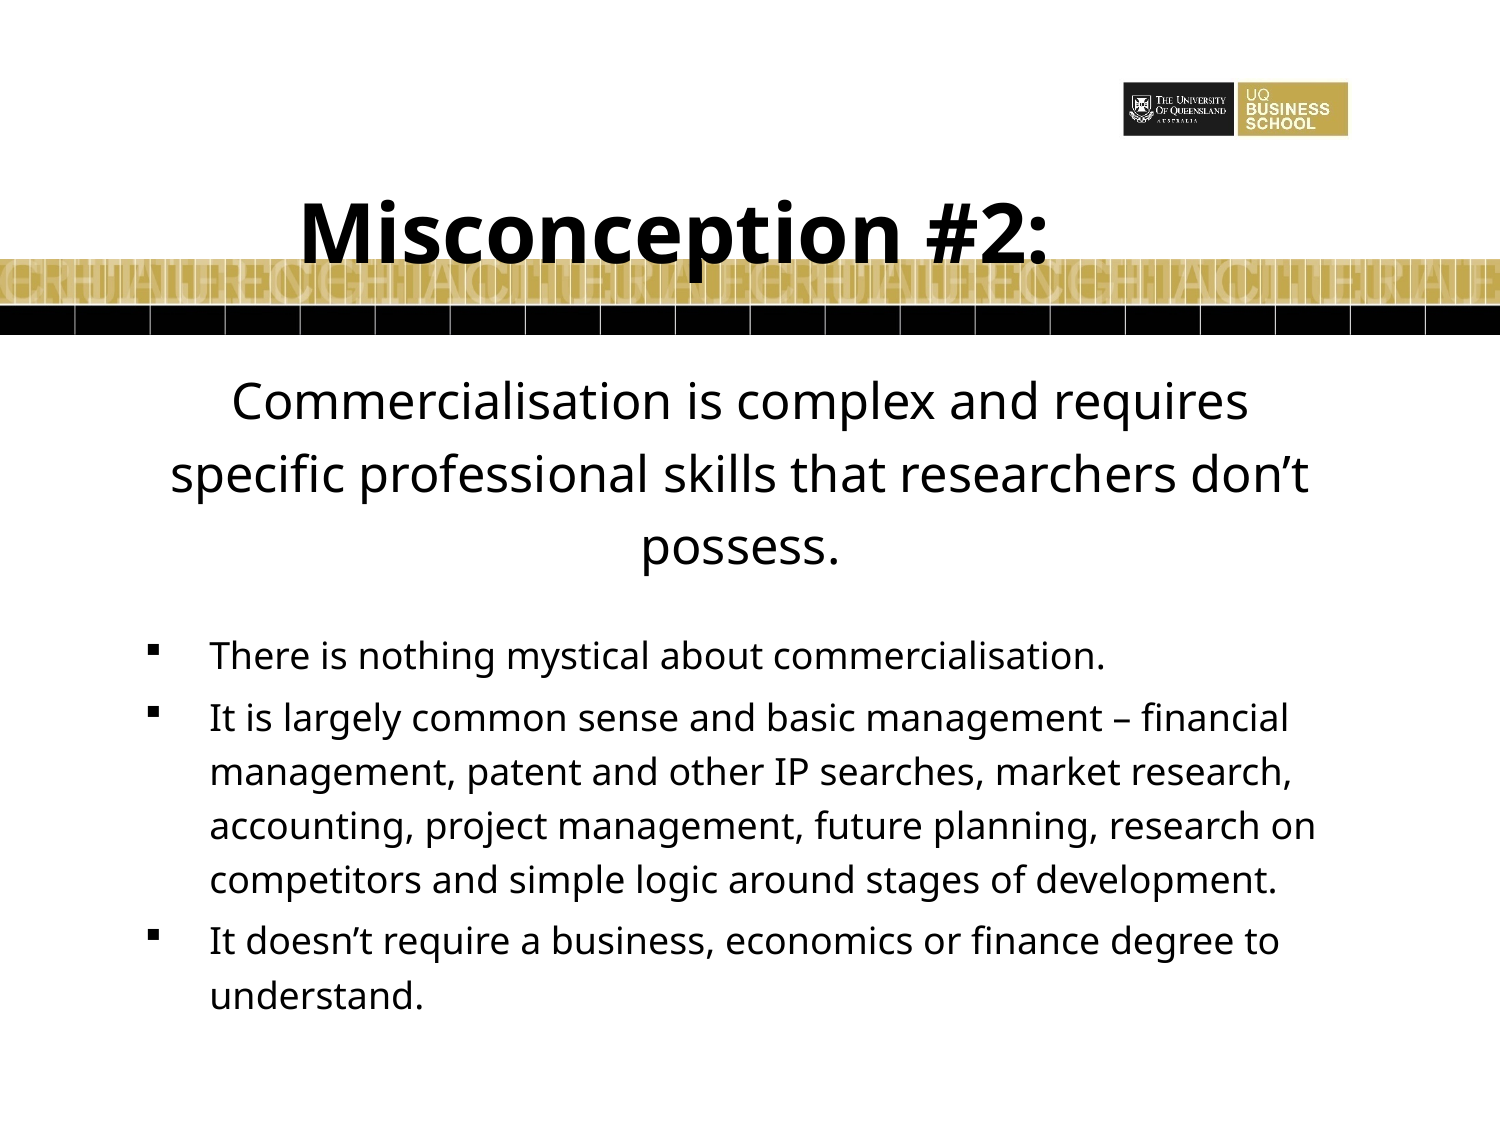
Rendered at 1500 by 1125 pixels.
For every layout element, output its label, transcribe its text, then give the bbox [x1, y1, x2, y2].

list Commercialisation is complex and requires specific professional skills that researchers don’t possess. There is nothing mystical about commercialisation. It is largely common sense and basic management – financial management, patent and other IP searches, market research, accounting, project management, future planning, research on competitors and simple logic around stages of development. It doesn’t require a business, economics or finance degree to understand. [129, 349, 1352, 1076]
list Misconception #2: [218, 172, 1152, 320]
picture [0, 259, 1500, 335]
picture [1119, 78, 1352, 140]
